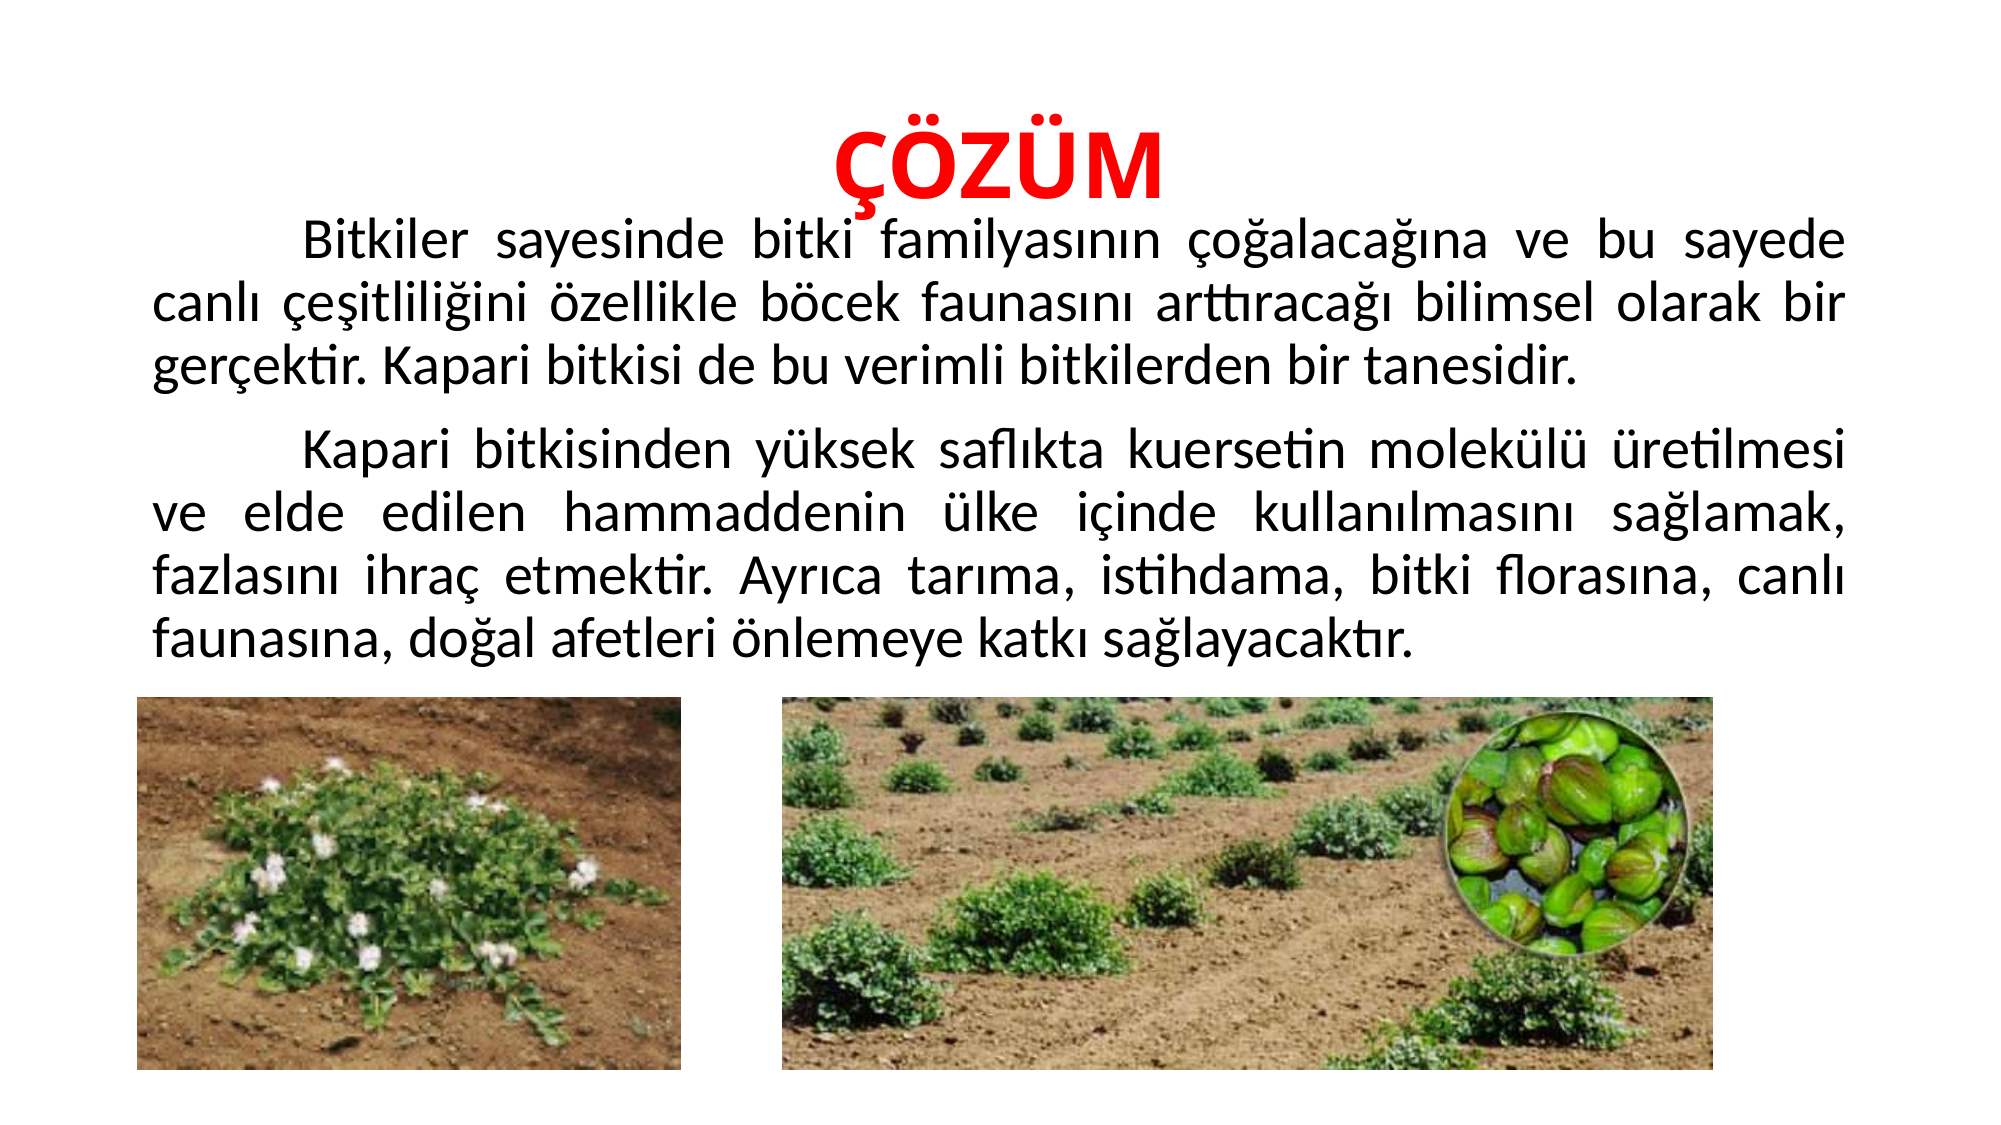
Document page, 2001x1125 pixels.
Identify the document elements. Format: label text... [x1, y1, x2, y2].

list Bitkiler sayesinde bitki familyasının çoğalacağına ve bu sayede canlı çeşitliliğini özellikle böcek faunasını arttıracağı bilimsel olarak bir gerçektir. Kapari bitkisi de bu verimli bitkilerden bir tanesidir. Kapari bitkisinden yüksek saflıkta kuersetin molekülü üretilmesi ve elde edilen hammaddenin ülke içinde kullanılmasını sağlamak, fazlasını ihraç etmektir. Ayrıca tarıma, istihdama, bitki florasına, canlı faunasına, doğal afetleri önlemeye katkı sağlayacaktır. [137, 200, 1863, 681]
title ÇÖZÜM [137, 59, 1863, 200]
picture [782, 697, 1713, 1070]
picture [137, 697, 681, 1070]
